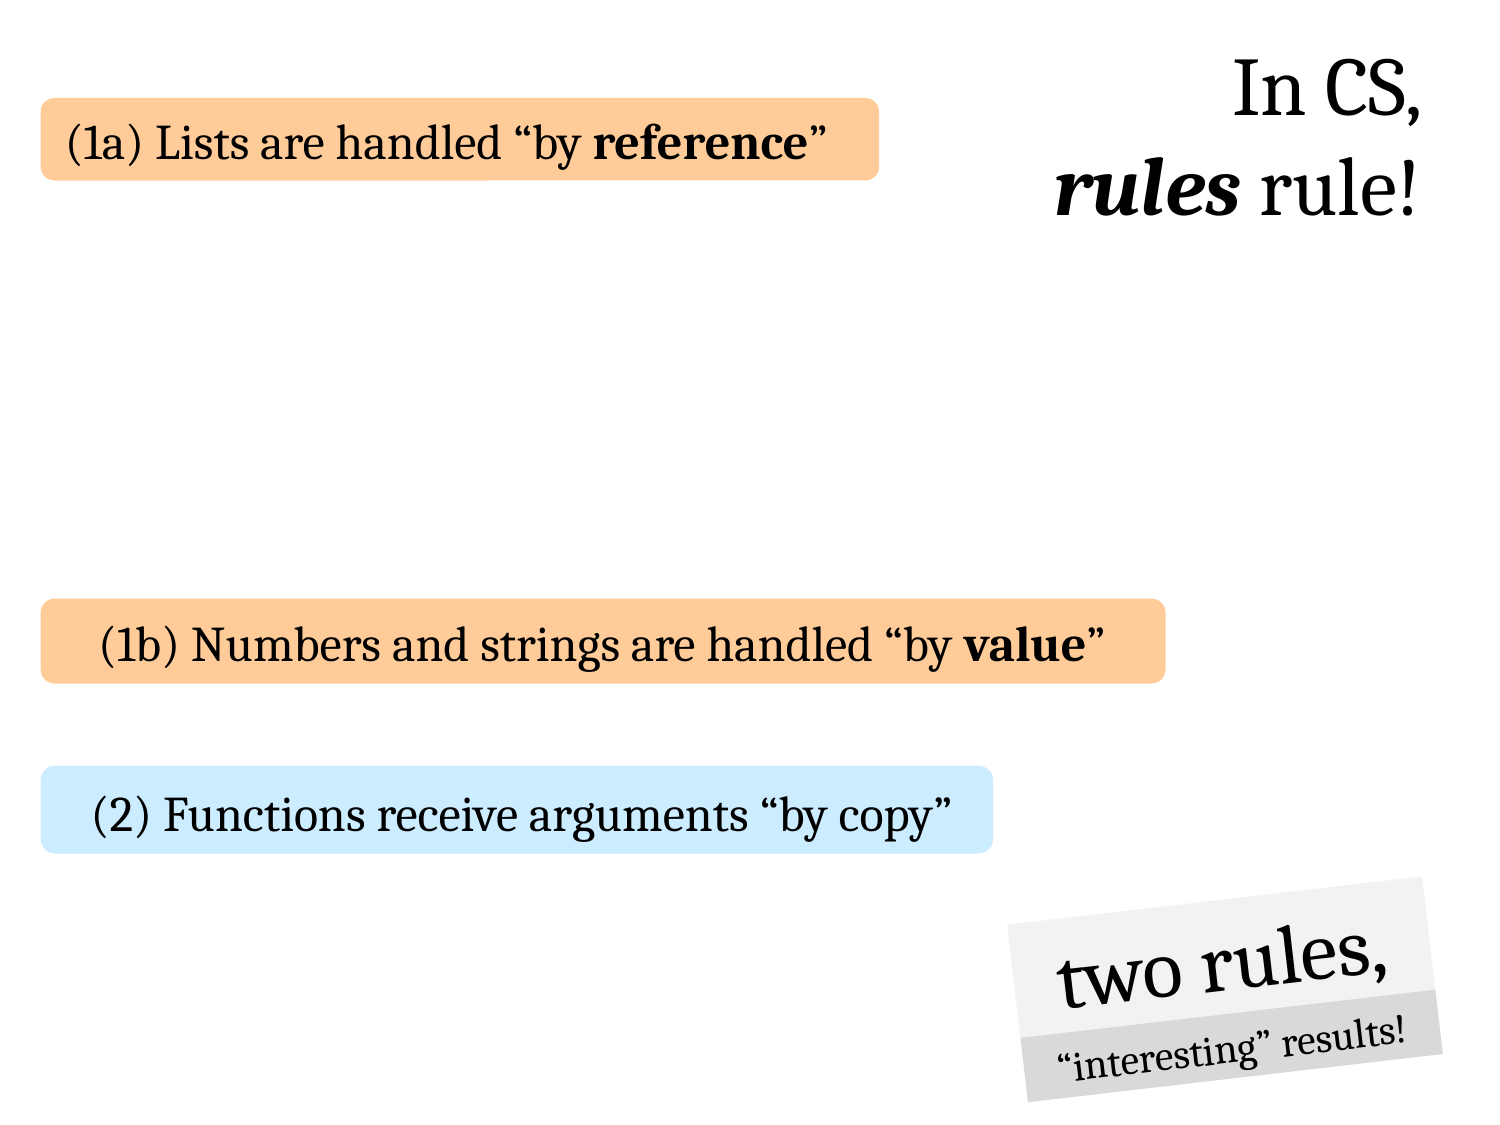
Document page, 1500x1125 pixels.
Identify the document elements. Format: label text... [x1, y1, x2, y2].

text_box [40, 97, 876, 181]
text_box In CS, rules rule! [1017, 24, 1436, 240]
text_box two rules, [1007, 876, 1436, 1037]
text_box (2) Functions receive arguments “by copy” [75, 773, 968, 849]
text_box [40, 765, 994, 854]
text_box “interesting” results! [1020, 989, 1443, 1103]
text_box [40, 598, 1166, 684]
text_box (1a) Lists are handled “by reference” [49, 102, 950, 178]
text_box (1b) Numbers and strings are handled “by value” [83, 603, 1121, 679]
